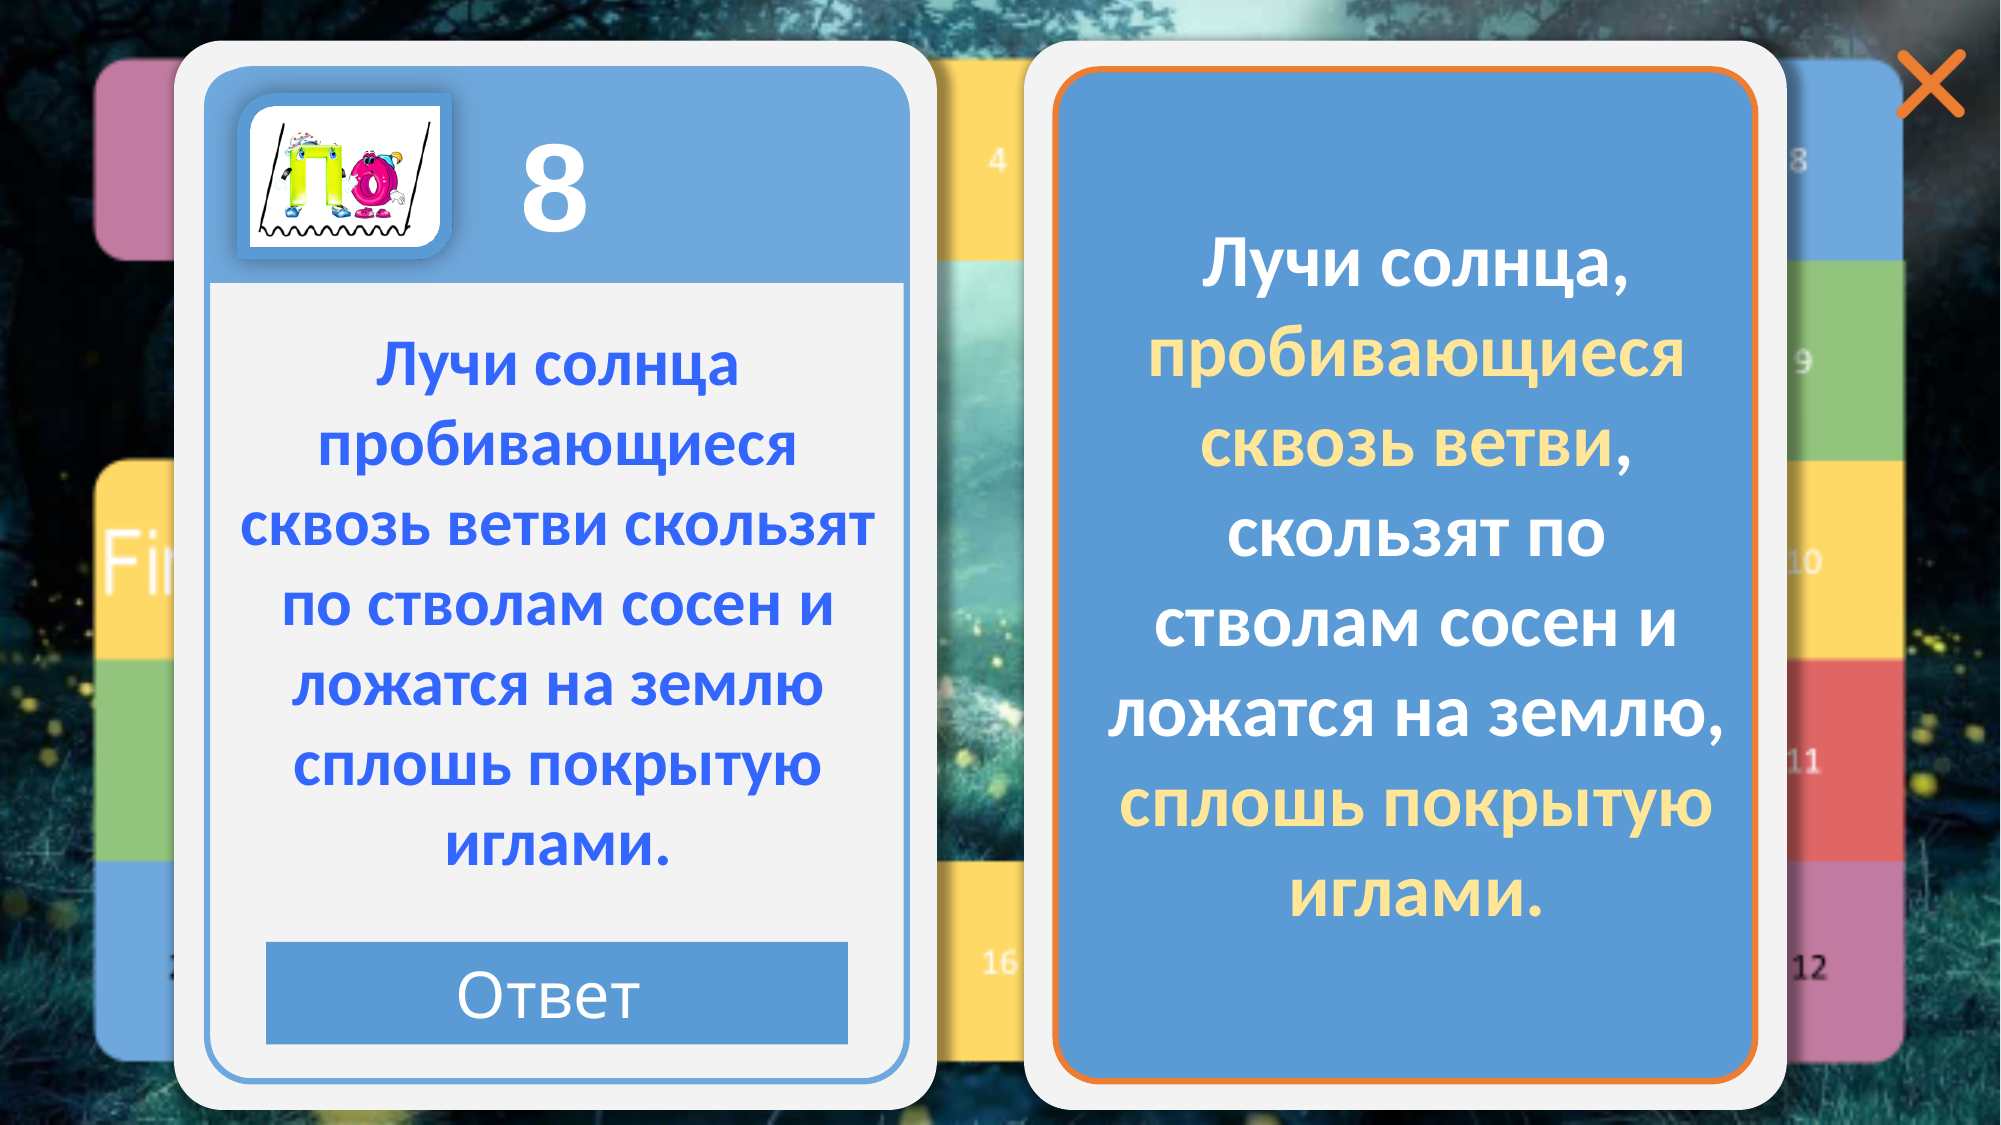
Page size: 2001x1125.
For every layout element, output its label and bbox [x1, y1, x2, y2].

picture [201, 57, 488, 295]
text_box [174, 40, 937, 1110]
picture [0, 0, 2001, 1125]
text_box [1024, 40, 1787, 1110]
